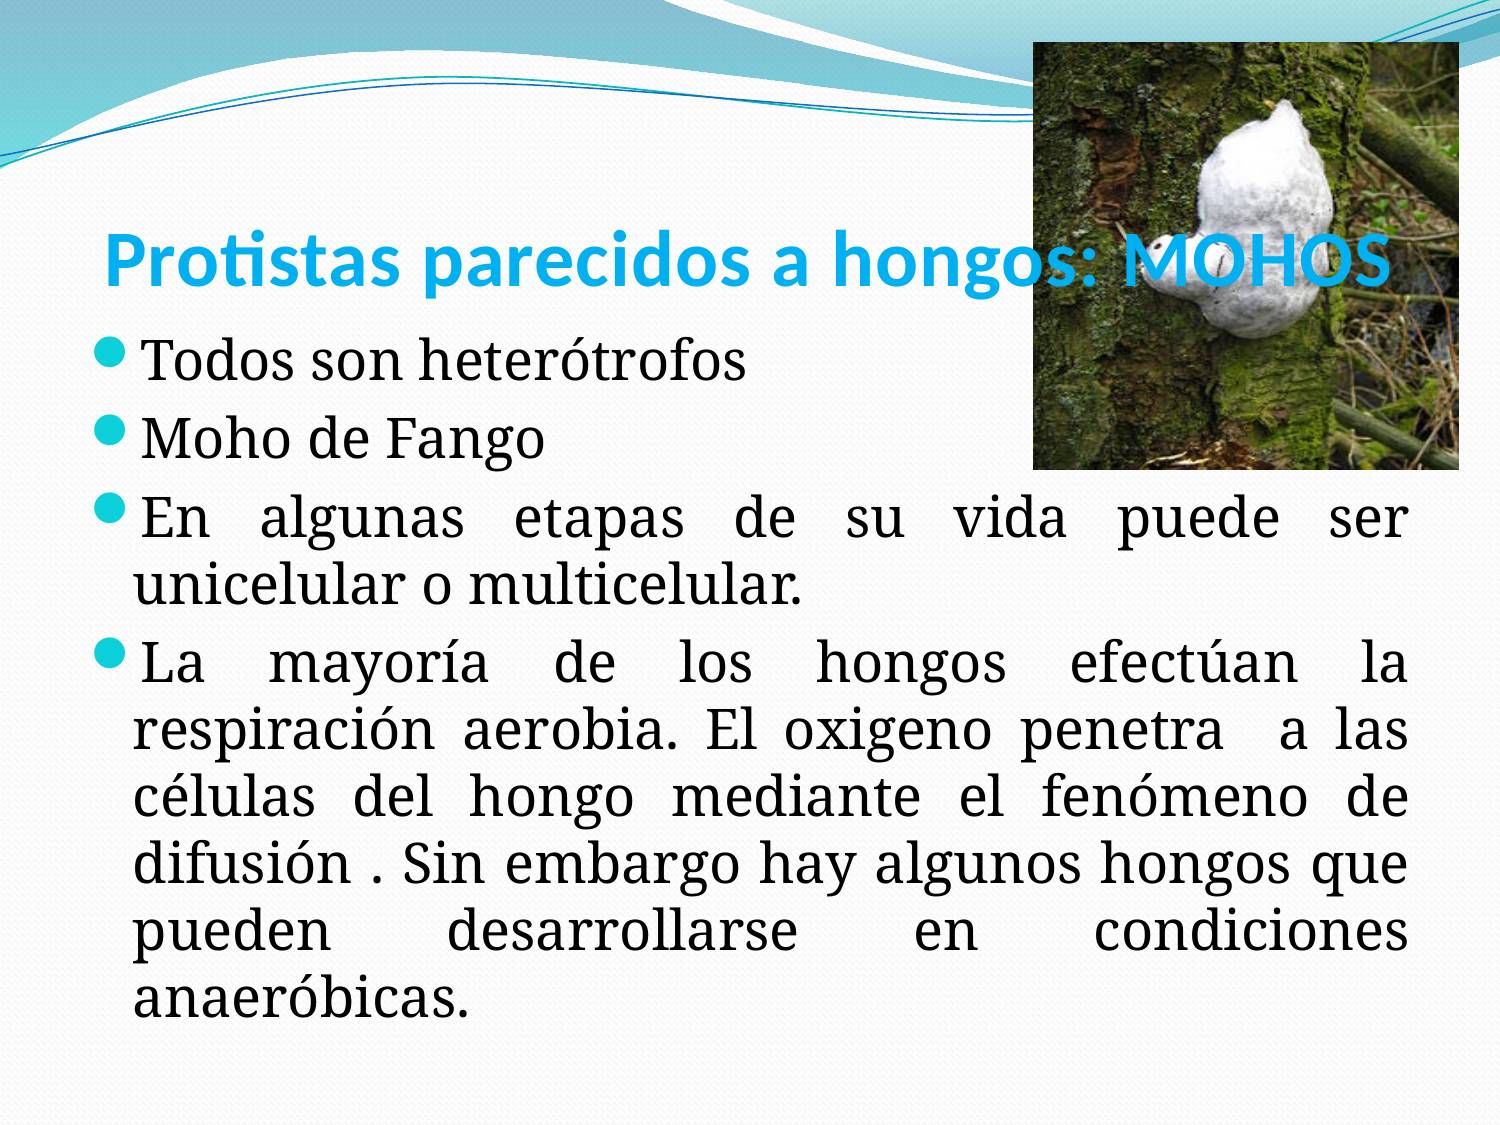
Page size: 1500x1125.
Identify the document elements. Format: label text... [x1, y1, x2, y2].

title Protistas parecidos a hongos: MOHOS [75, 115, 1026, 303]
list Todos son heterótrofos Moho de Fango En algunas etapas de su vida puede ser unicelular o multicelular. La mayoría de los hongos efectúan la respiración aerobia. El oxigeno penetra a las células del hongo mediante el fenómeno de difusión . Sin embargo hay algunos hongos que pueden desarrollarse en condiciones anaeróbicas. [75, 317, 1425, 1038]
picture [1033, 42, 1459, 471]
